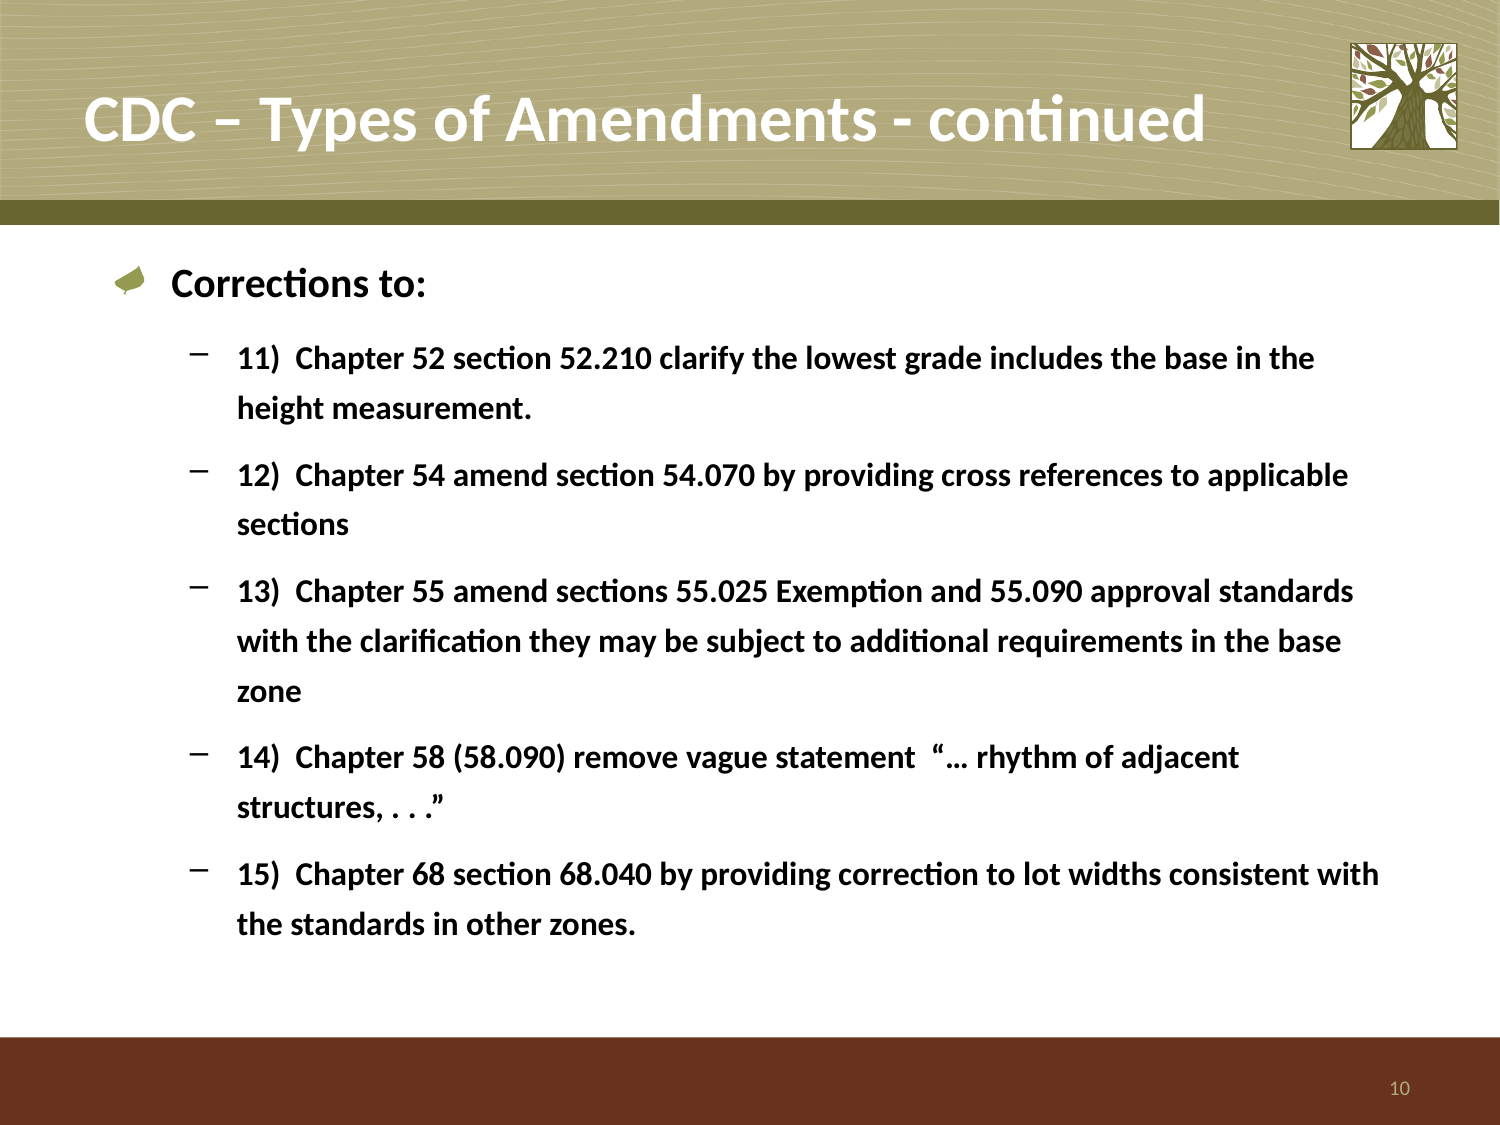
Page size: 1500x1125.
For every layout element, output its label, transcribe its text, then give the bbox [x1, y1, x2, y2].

picture [0, 0, 1500, 200]
title CDC – Types of Amendments - continued [69, 12, 1275, 163]
list Corrections to: 11) Chapter 52 section 52.210 clarify the lowest grade includes the base in the height measurement. 12) Chapter 54 amend section 54.070 by providing cross references to applicable sections 13) Chapter 55 amend sections 55.025 Exemption and 55.090 approval standards with the clarification they may be subject to additional requirements in the base zone 14) Chapter 58 (58.090) remove vague statement “… rhythm of adjacent structures, . . .” 15) Chapter 68 section 68.040 by providing correction to lot widths consistent with the standards in other zones. [99, 235, 1425, 1005]
